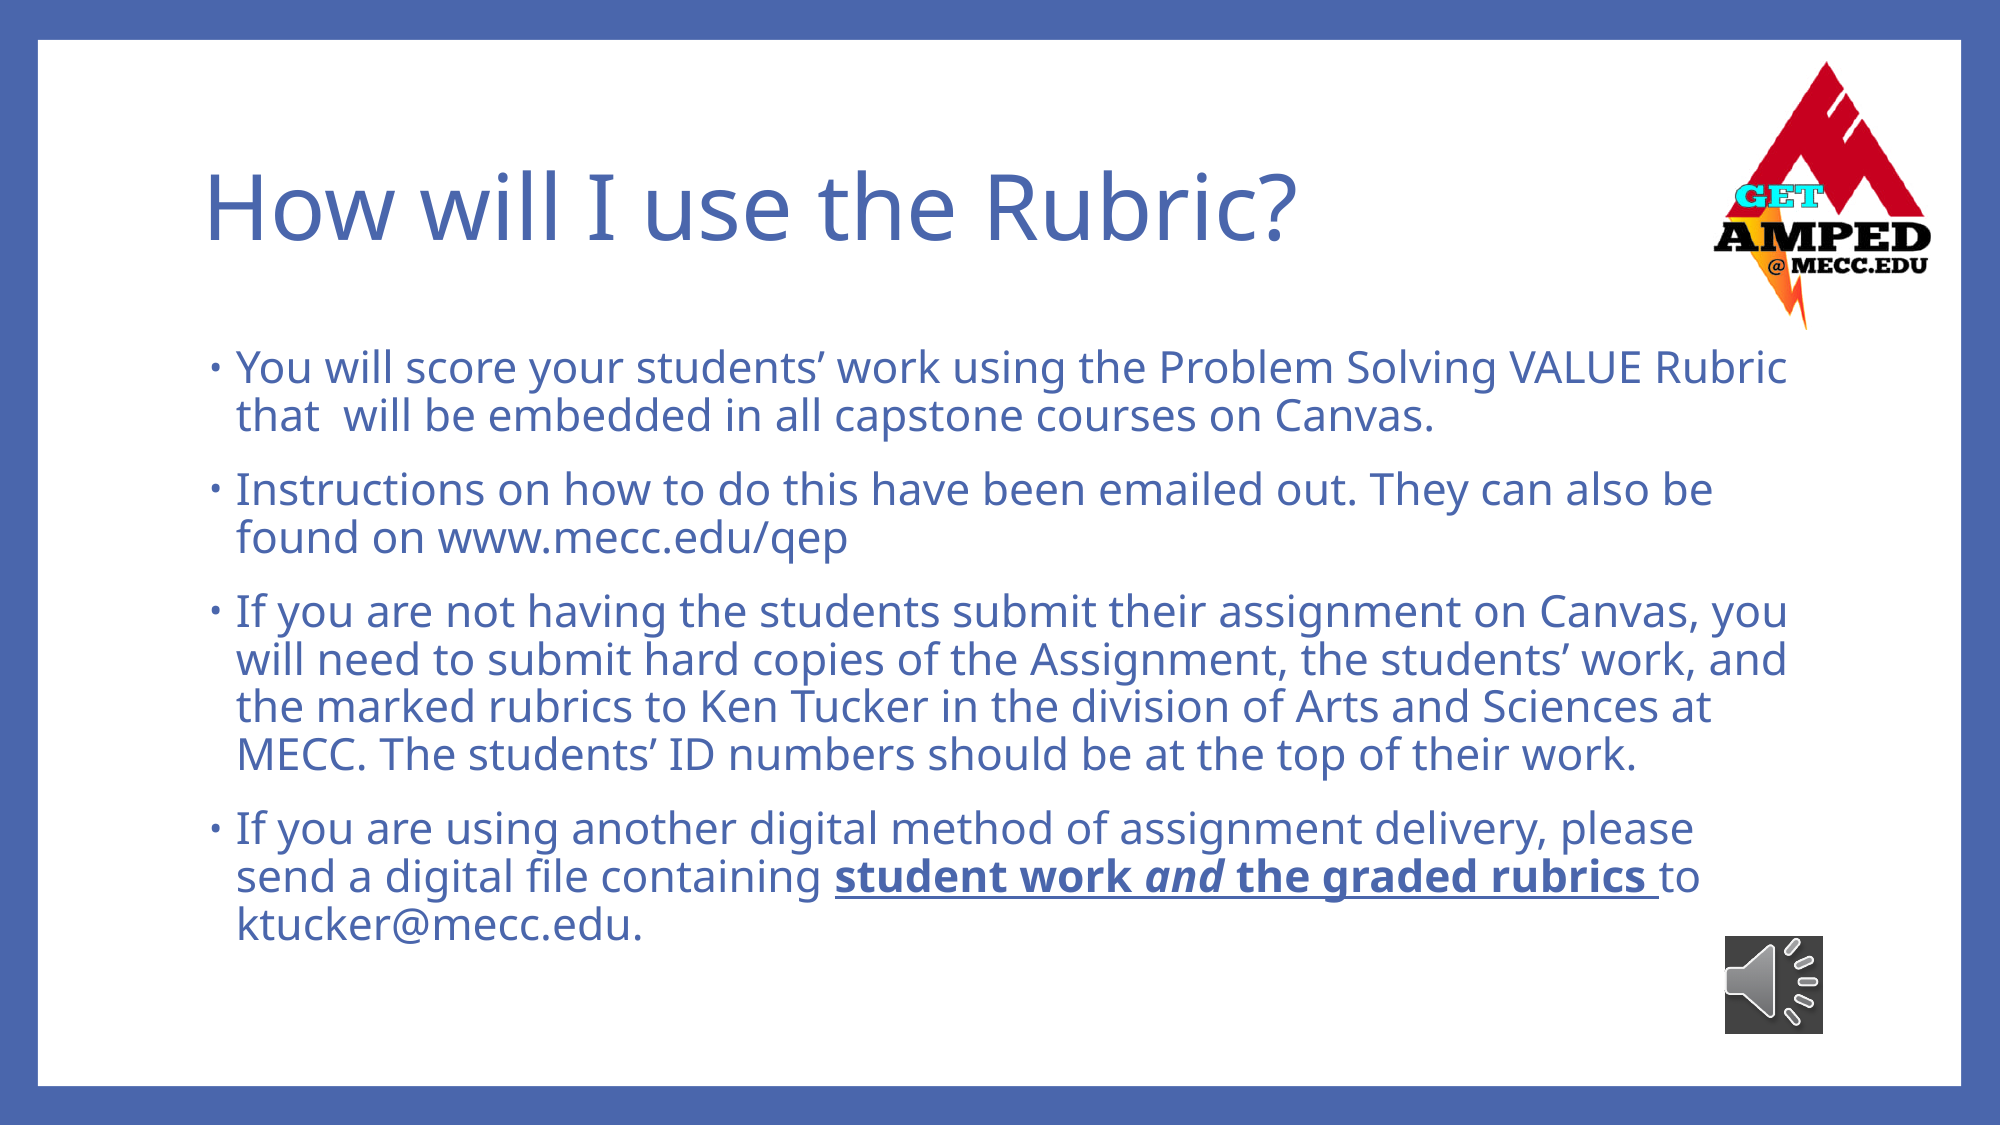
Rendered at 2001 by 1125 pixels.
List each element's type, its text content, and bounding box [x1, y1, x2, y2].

list You will score your students’ work using the Problem Solving VALUE Rubric that will be embedded in all capstone courses on Canvas. Instructions on how to do this have been emailed out. They can also be found on www.mecc.edu/qep If you are not having the students submit their assignment on Canvas, you will need to submit hard copies of the Assignment, the students’ work, and the marked rubrics to Ken Tucker in the division of Arts and Sciences at MECC. The students’ ID numbers should be at the top of their work. If you are using another digital method of assignment delivery, please send a digital file containing student work and the graded rubrics to ktucker@mecc.edu. [187, 337, 1808, 1000]
picture [1690, 49, 1957, 338]
title How will I use the Rubric? [187, 99, 1684, 323]
picture [1723, 934, 1825, 1036]
